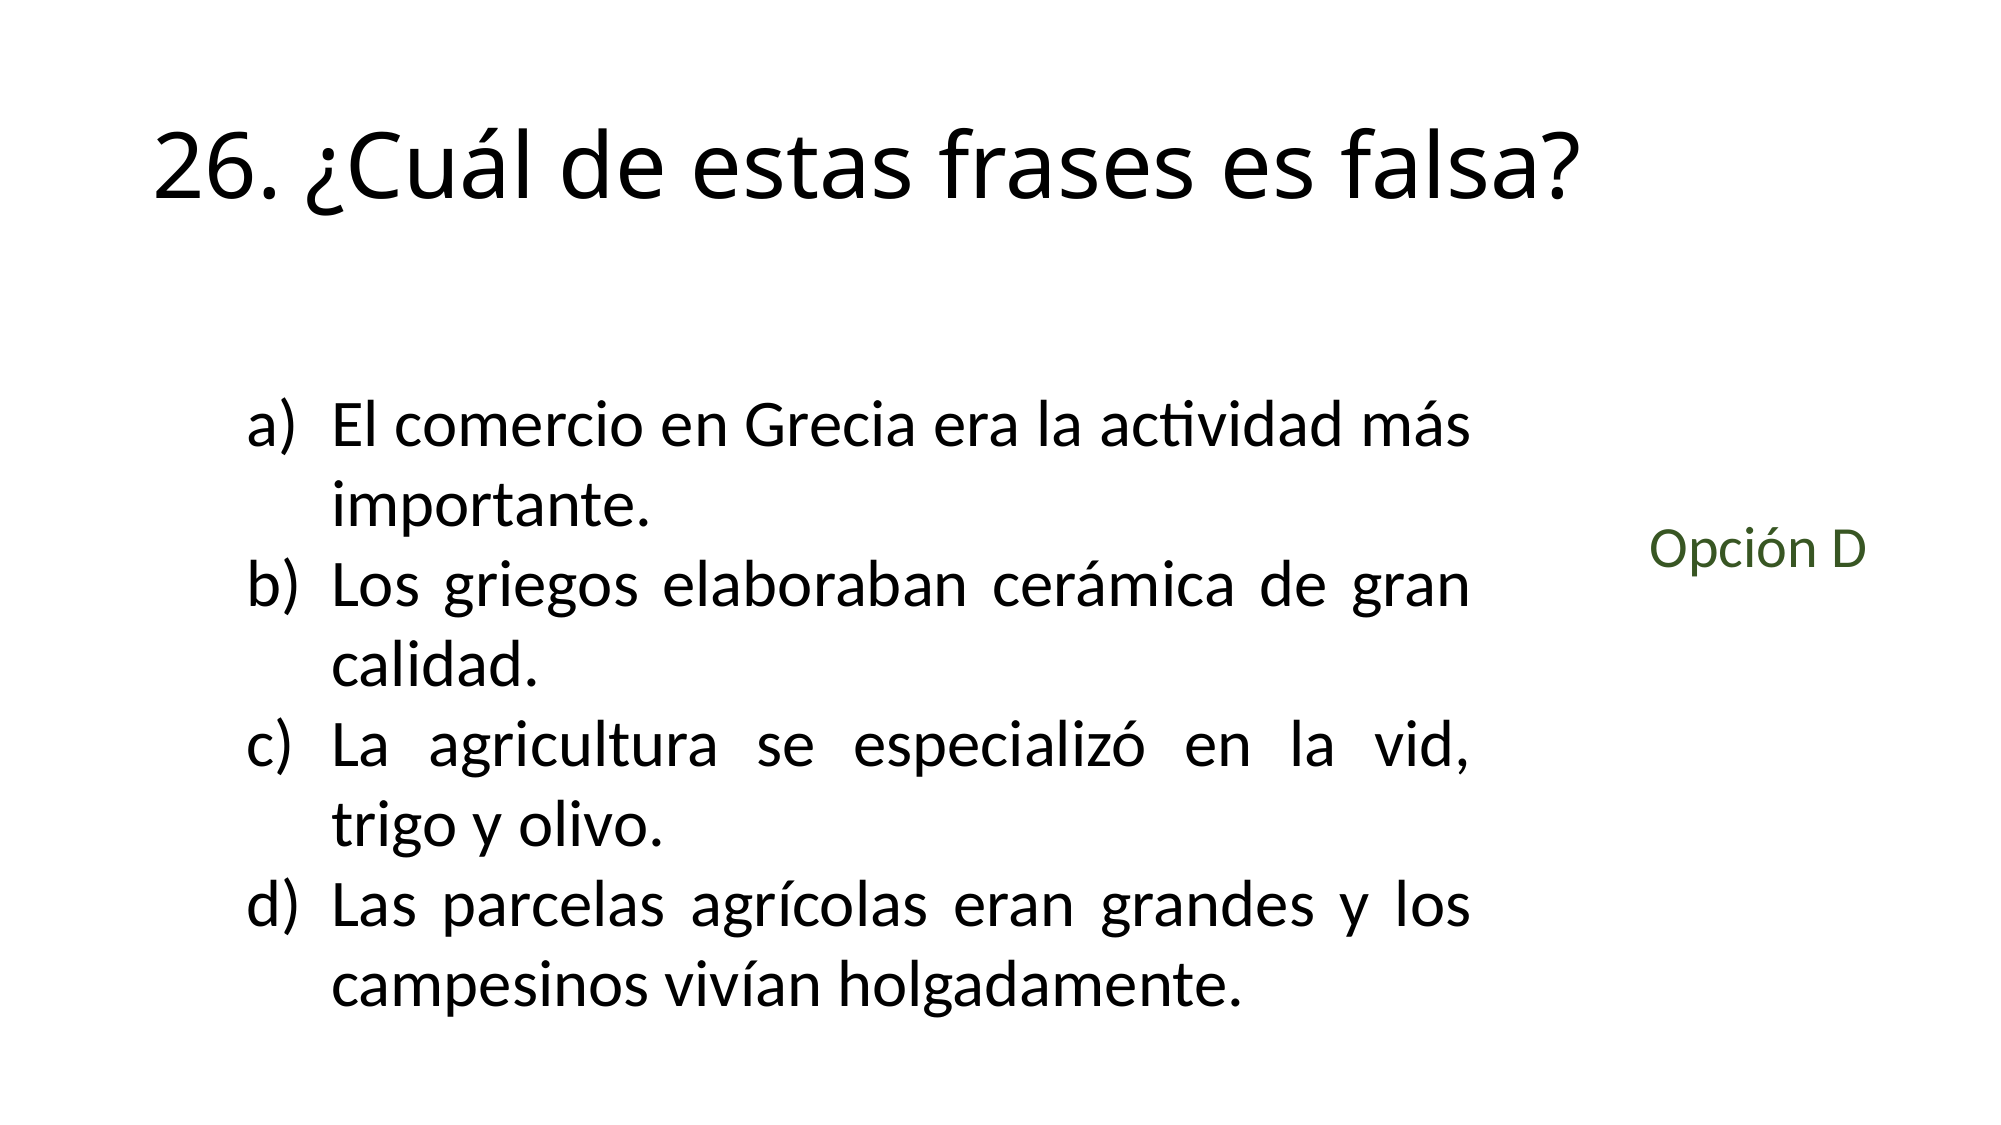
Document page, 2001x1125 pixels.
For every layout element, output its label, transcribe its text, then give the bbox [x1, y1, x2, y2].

title 26. ¿Cuál de estas frases es falsa? [137, 59, 1863, 278]
text_box El comercio en Grecia era la actividad más importante. Los griegos elaboraban cerámica de gran calidad. La agricultura se especializó en la vid, trigo y olivo. Las parcelas agrícolas eran grandes y los campesinos vivían holgadamente. [231, 372, 1488, 1028]
text_box Opción D [1635, 501, 1901, 587]
